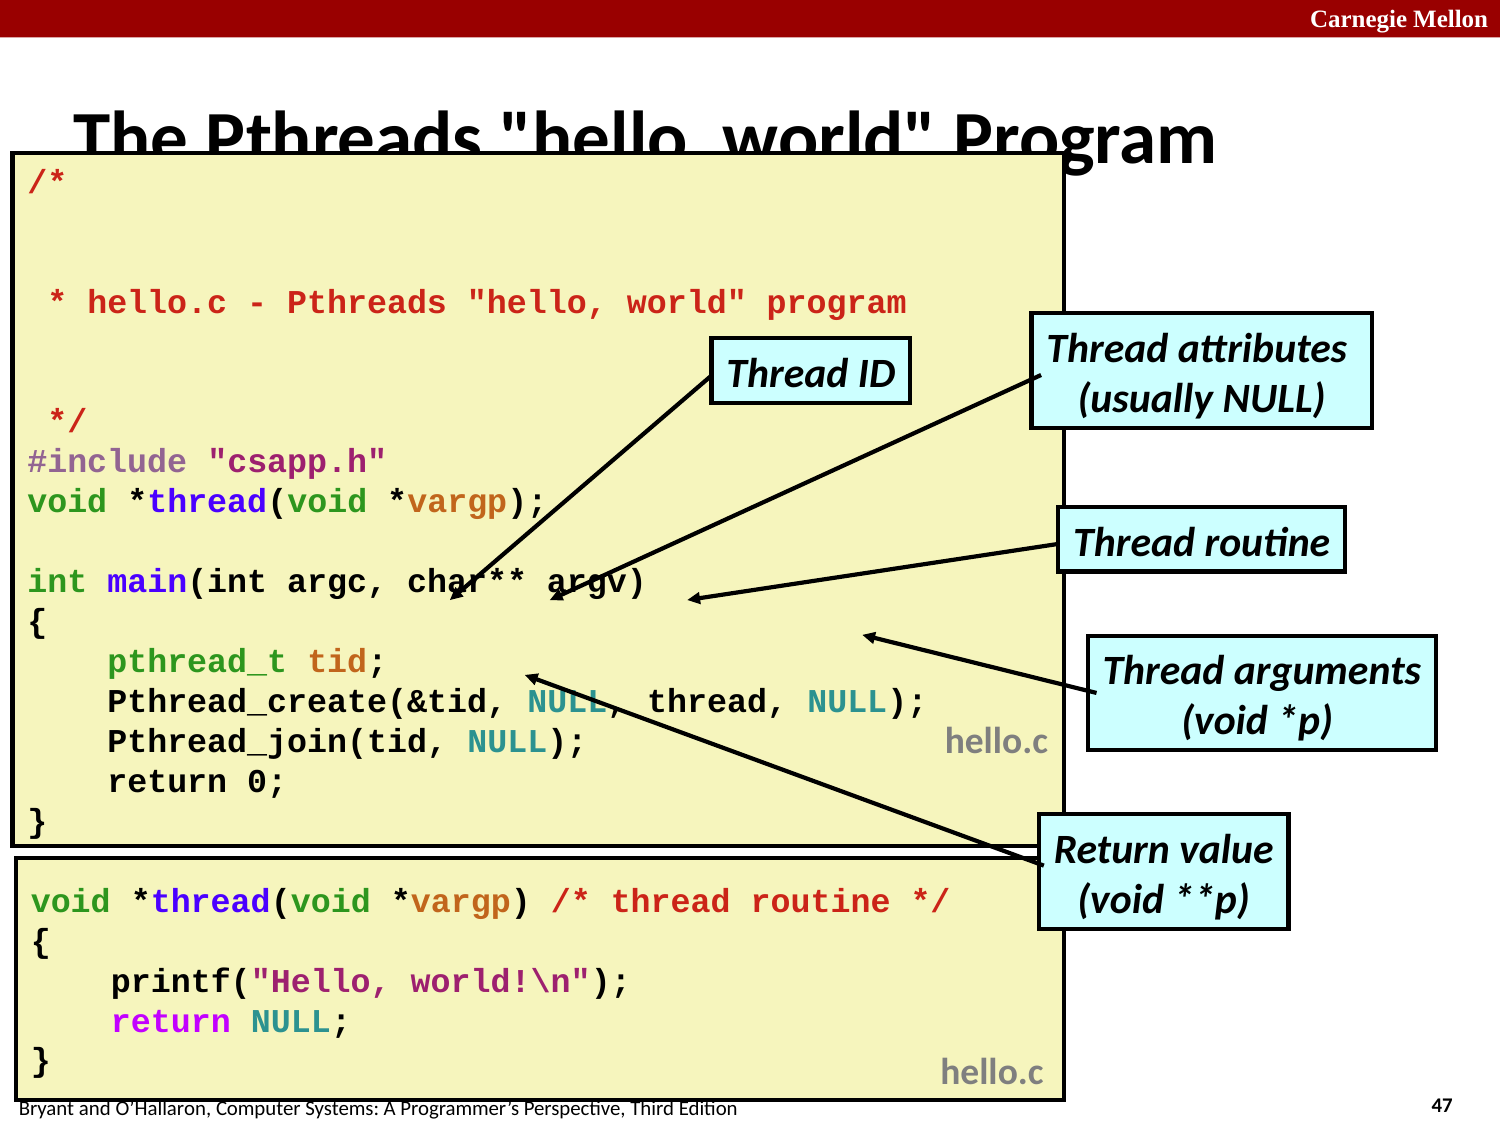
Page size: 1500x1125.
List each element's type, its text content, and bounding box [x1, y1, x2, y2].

text_box void *thread(void *vargp) /* thread routine */ { printf("Hello, world!\n"); return NULL; } [16, 857, 1064, 1100]
text_box hello.c [925, 1039, 1059, 1100]
text_box /* * hello.c - Pthreads "hello, world" program */ #include "csapp.h" void *thread(void *vargp); int main(int argc, char** argv) { pthread_t tid; Pthread_create(&tid, NULL, thread, NULL); Pthread_join(tid, NULL); return 0; } [12, 152, 1065, 847]
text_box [687, 506, 1352, 601]
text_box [524, 674, 1296, 930]
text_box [549, 312, 1374, 601]
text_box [862, 634, 1444, 752]
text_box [449, 337, 917, 601]
title The Pthreads "hello, world" Program [58, 71, 1305, 197]
